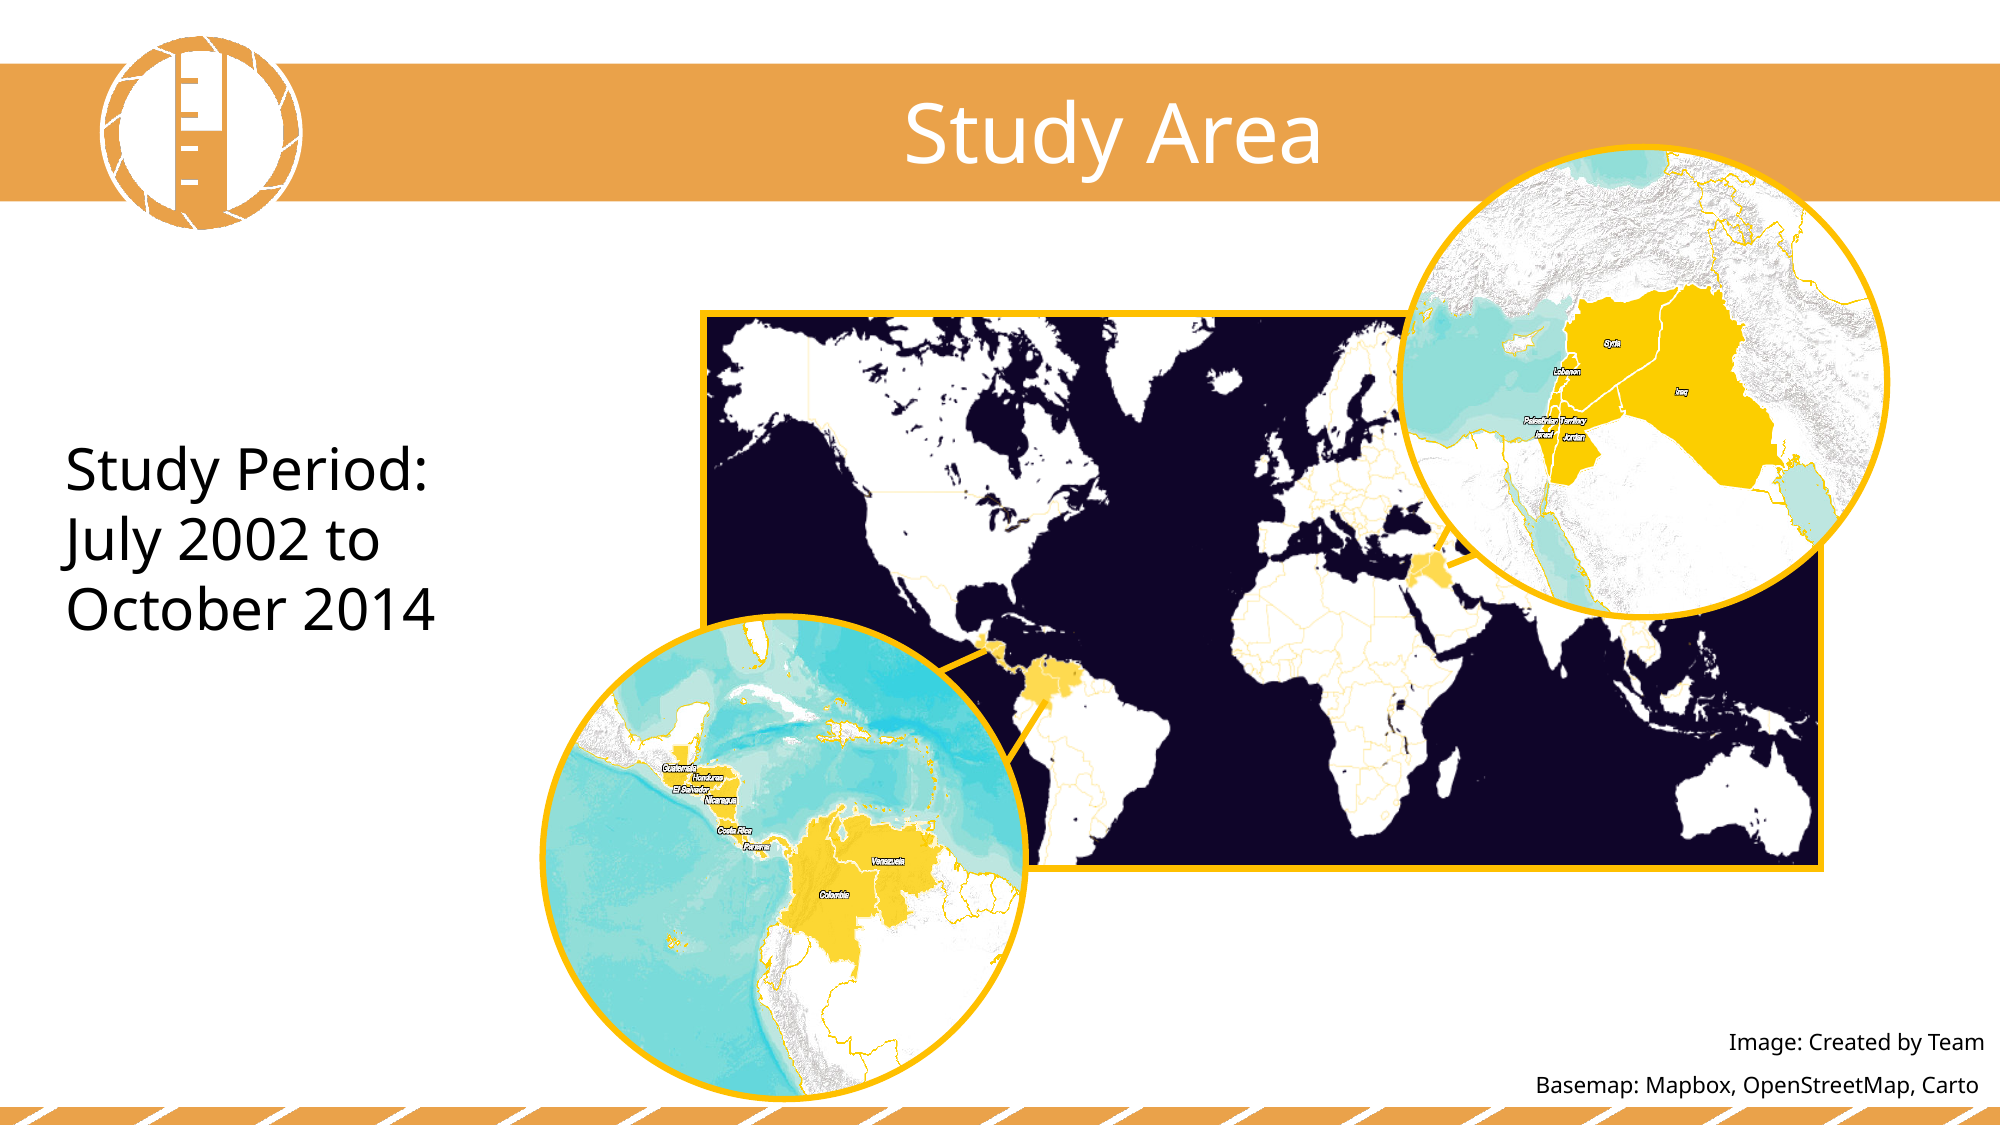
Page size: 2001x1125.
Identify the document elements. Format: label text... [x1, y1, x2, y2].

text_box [542, 146, 1888, 1100]
text_box Study Period: July 2002 to October 2014 [50, 424, 542, 650]
picture [0, 1107, 2000, 1125]
picture [99, 31, 303, 234]
text_box Study Area [328, 84, 1902, 190]
list Image: Created by Team Basemap: Mapbox, OpenStreetMap, Carto [1434, 1023, 2000, 1106]
